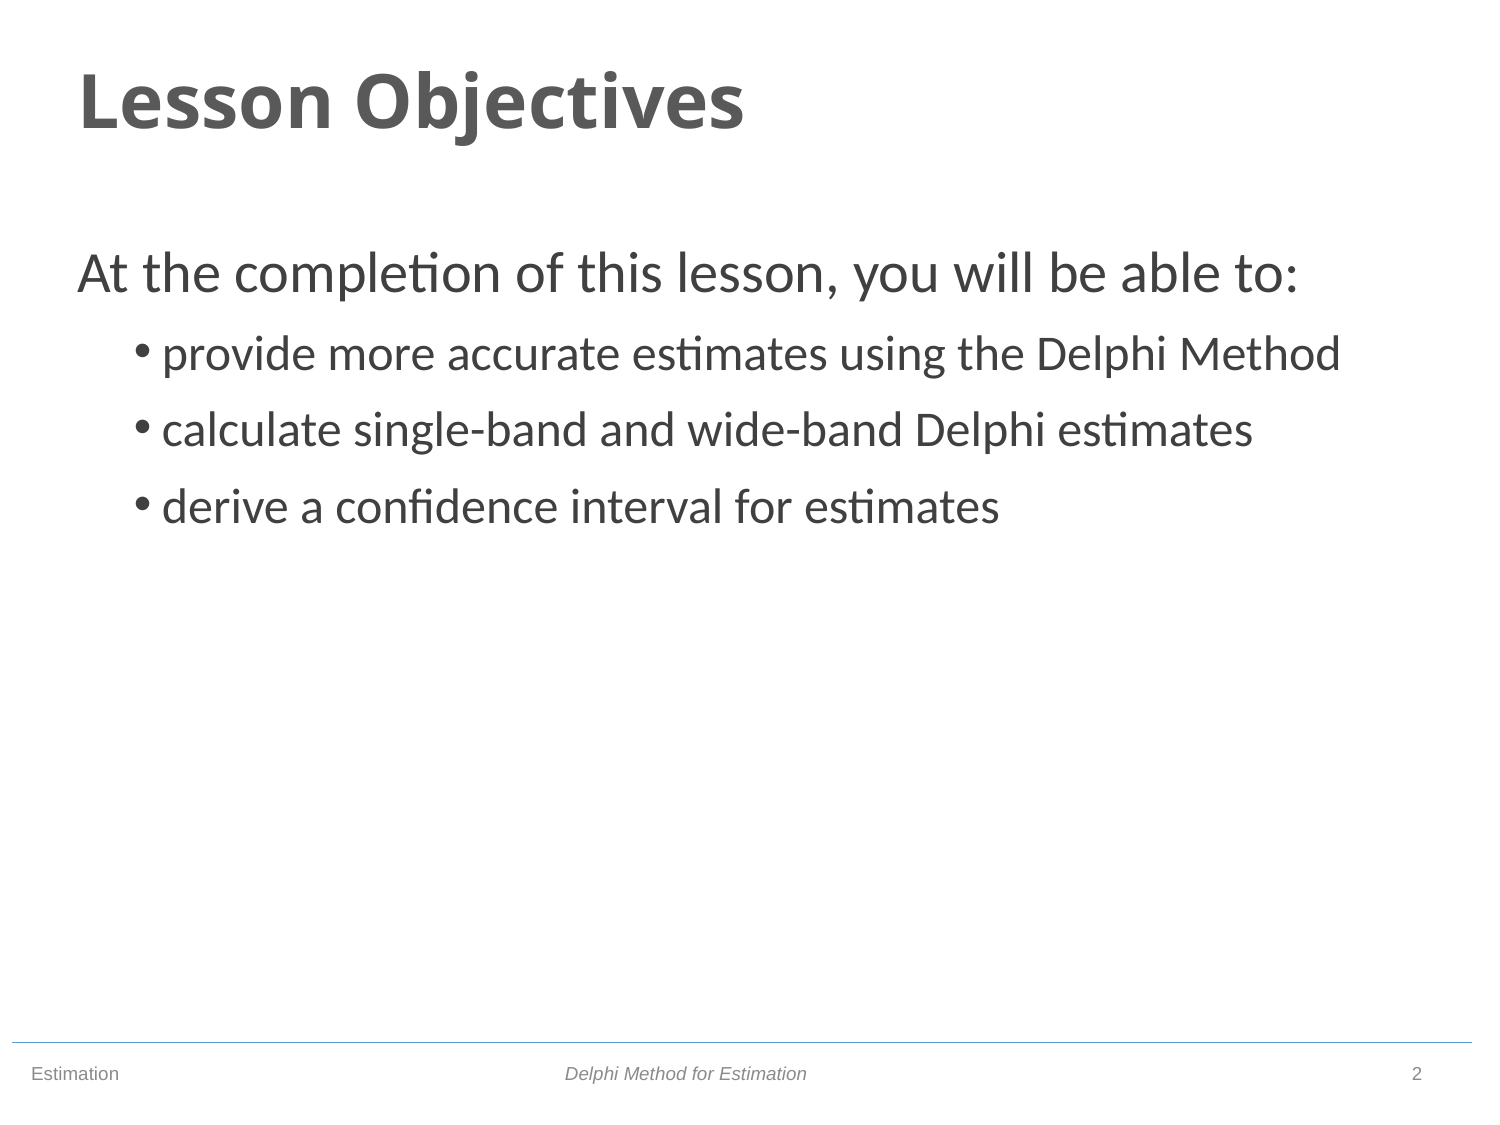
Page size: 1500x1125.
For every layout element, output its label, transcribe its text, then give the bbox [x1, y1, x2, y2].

slide_number 2 [1281, 1042, 1438, 1103]
title Lesson Objectives [62, 24, 1438, 184]
list At the completion of this lesson, you will be able to: provide more accurate estimates using the Delphi Method calculate single-band and wide-band Delphi estimates derive a confidence interval for estimates [62, 212, 1438, 1014]
slide_number Delphi Method for Estimation [549, 1042, 988, 1103]
footer Estimation [16, 1042, 523, 1103]
